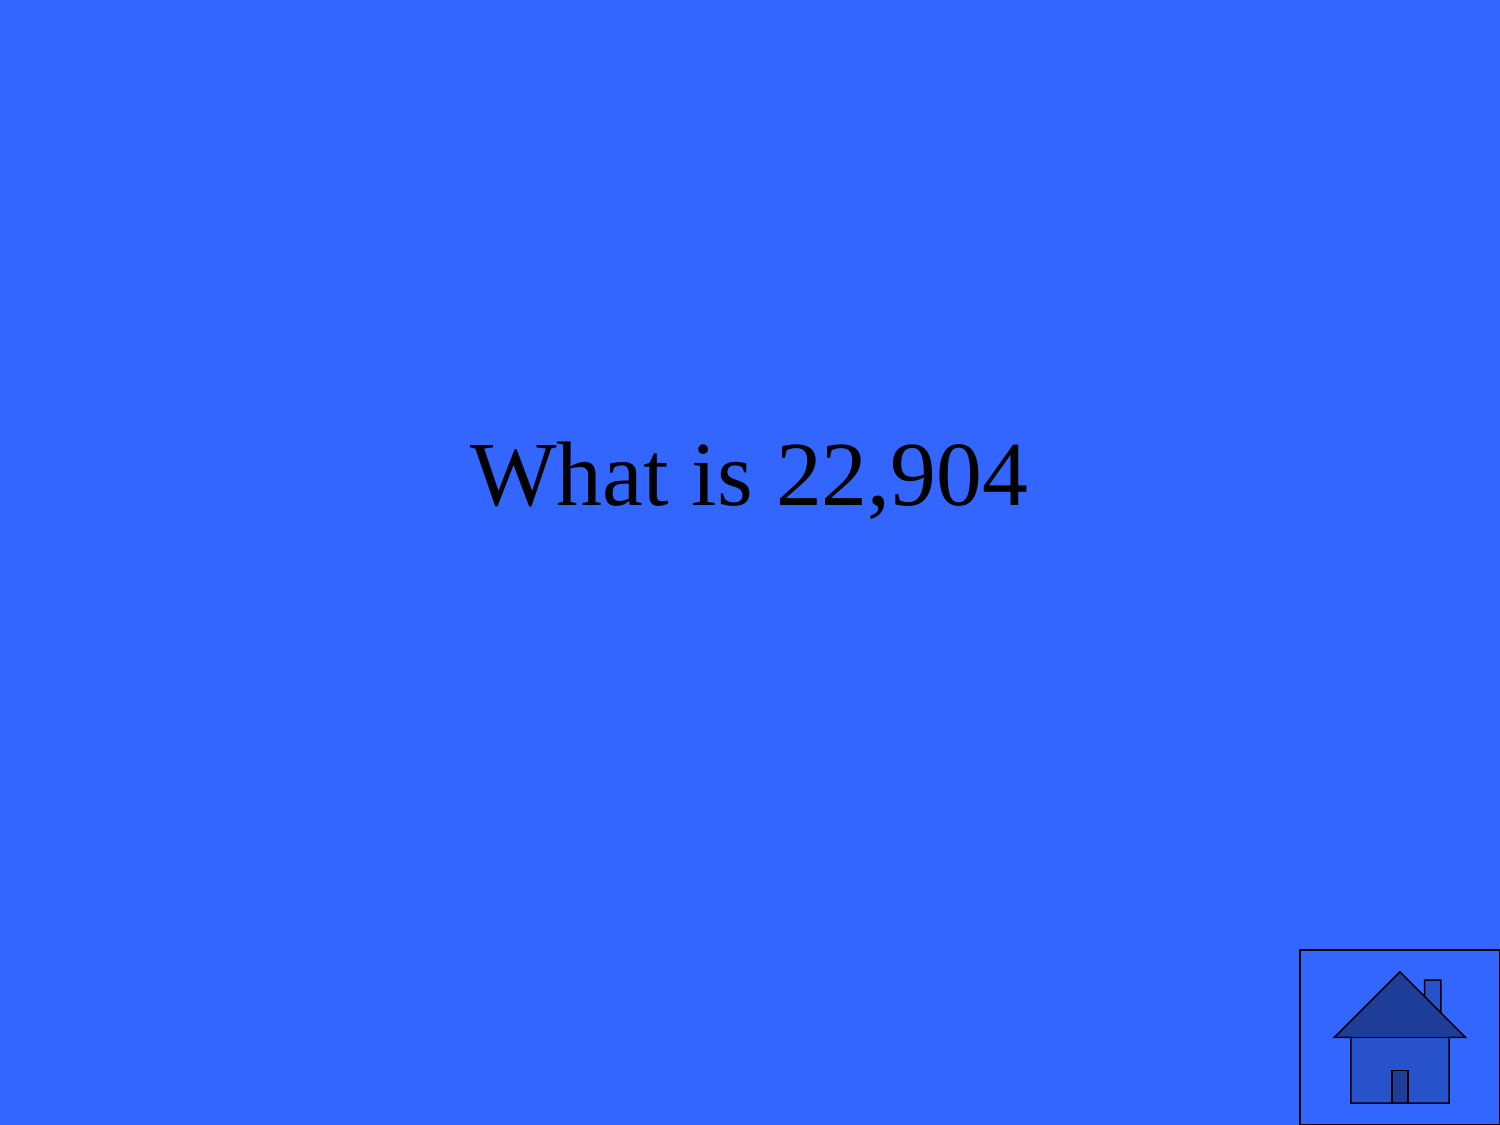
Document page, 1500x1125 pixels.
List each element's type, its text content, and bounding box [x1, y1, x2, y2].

title What is 22,904 [112, 375, 1388, 563]
text_box [1299, 950, 1500, 1125]
